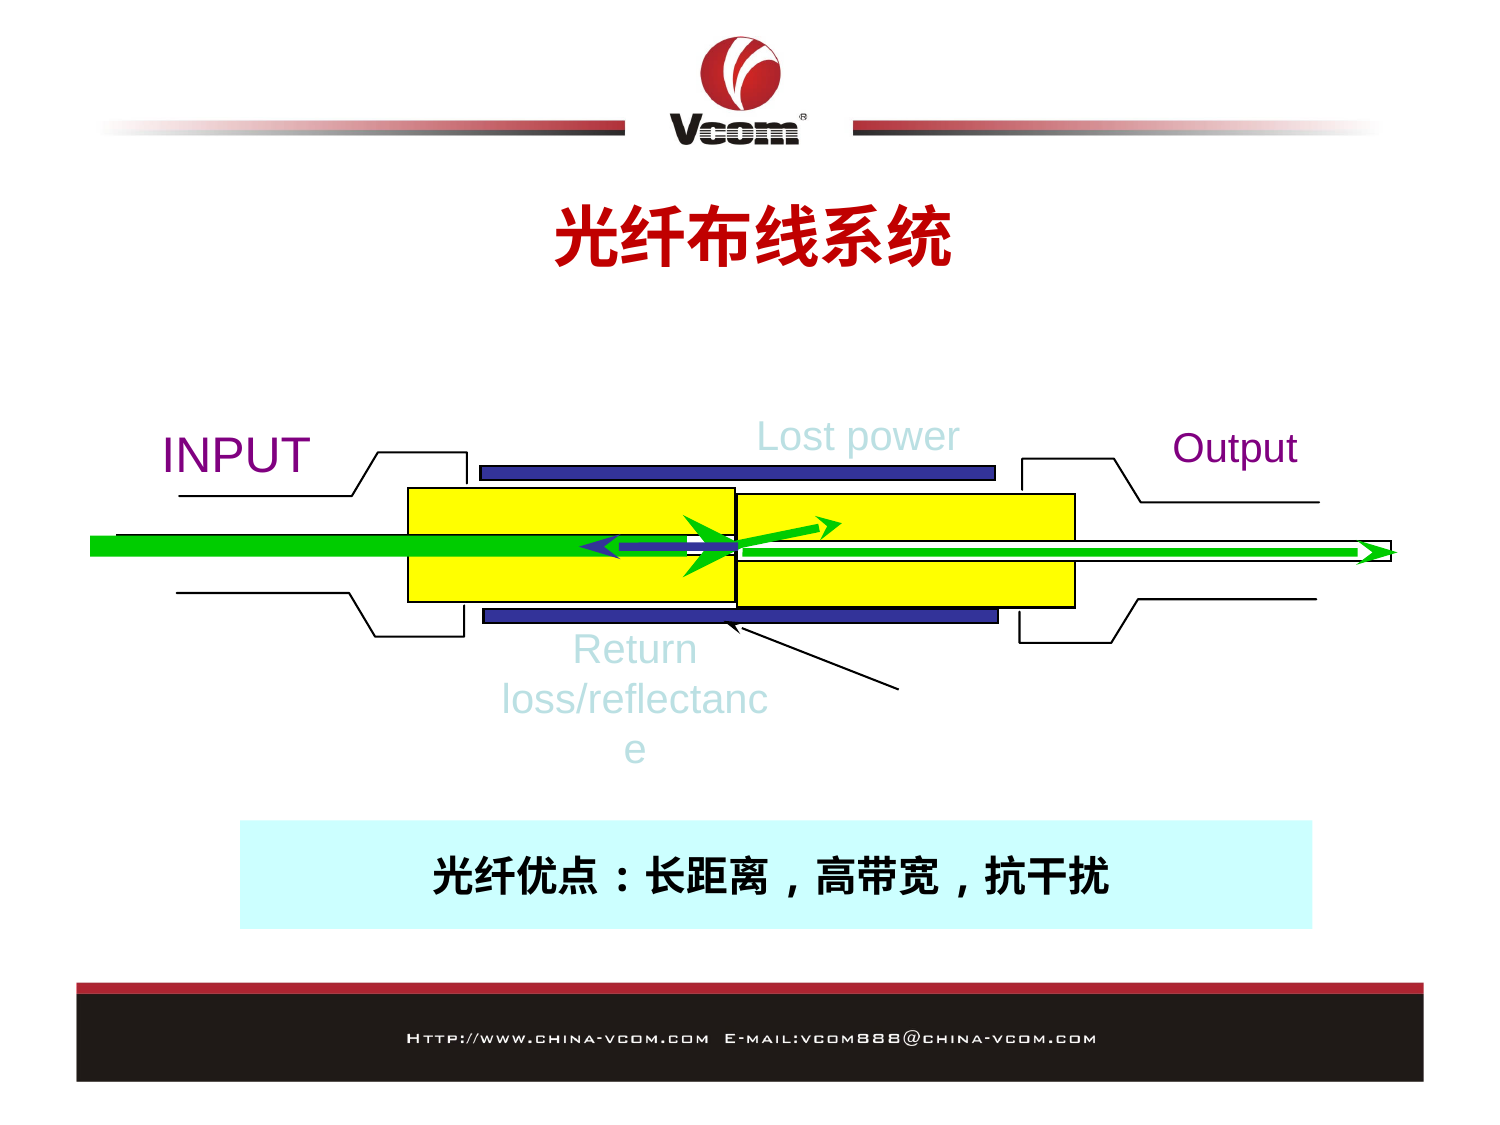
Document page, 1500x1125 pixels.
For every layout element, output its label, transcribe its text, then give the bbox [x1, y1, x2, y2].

text_box 光纤优点:长距离,高带宽,抗干扰 [240, 820, 1313, 929]
text_box 光纤布线系统 [206, 187, 1301, 305]
picture [76, 964, 1424, 1082]
picture [65, 36, 1412, 161]
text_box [89, 401, 1398, 730]
